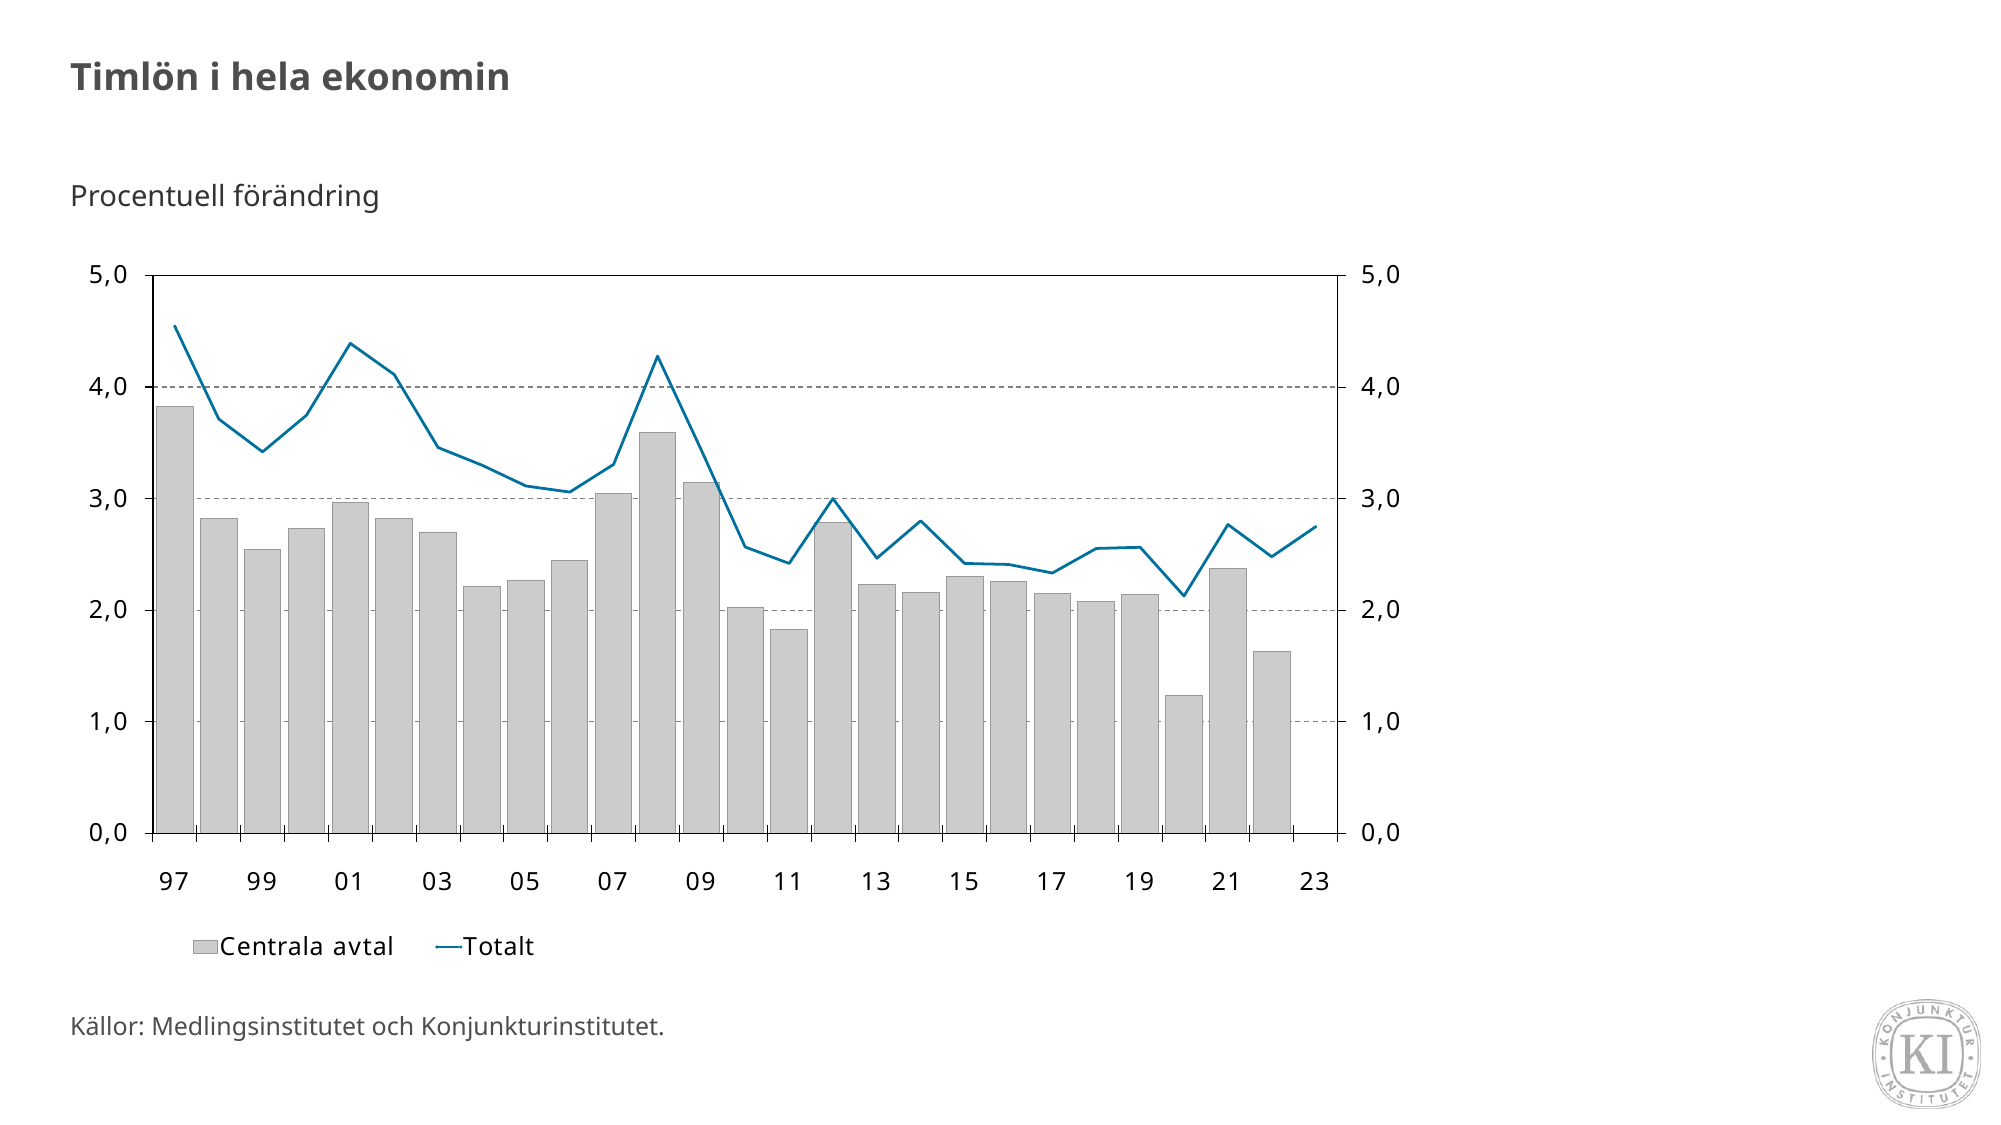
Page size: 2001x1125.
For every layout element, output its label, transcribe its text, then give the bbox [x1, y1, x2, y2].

list Procentuell förändring [55, 137, 1476, 220]
picture [1872, 999, 1981, 1109]
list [72, 249, 1491, 984]
subtitle Källor: Medlingsinstitutet och Konjunkturinstitutet. [55, 1003, 1476, 1106]
title Timlön i hela ekonomin [55, 45, 1476, 128]
